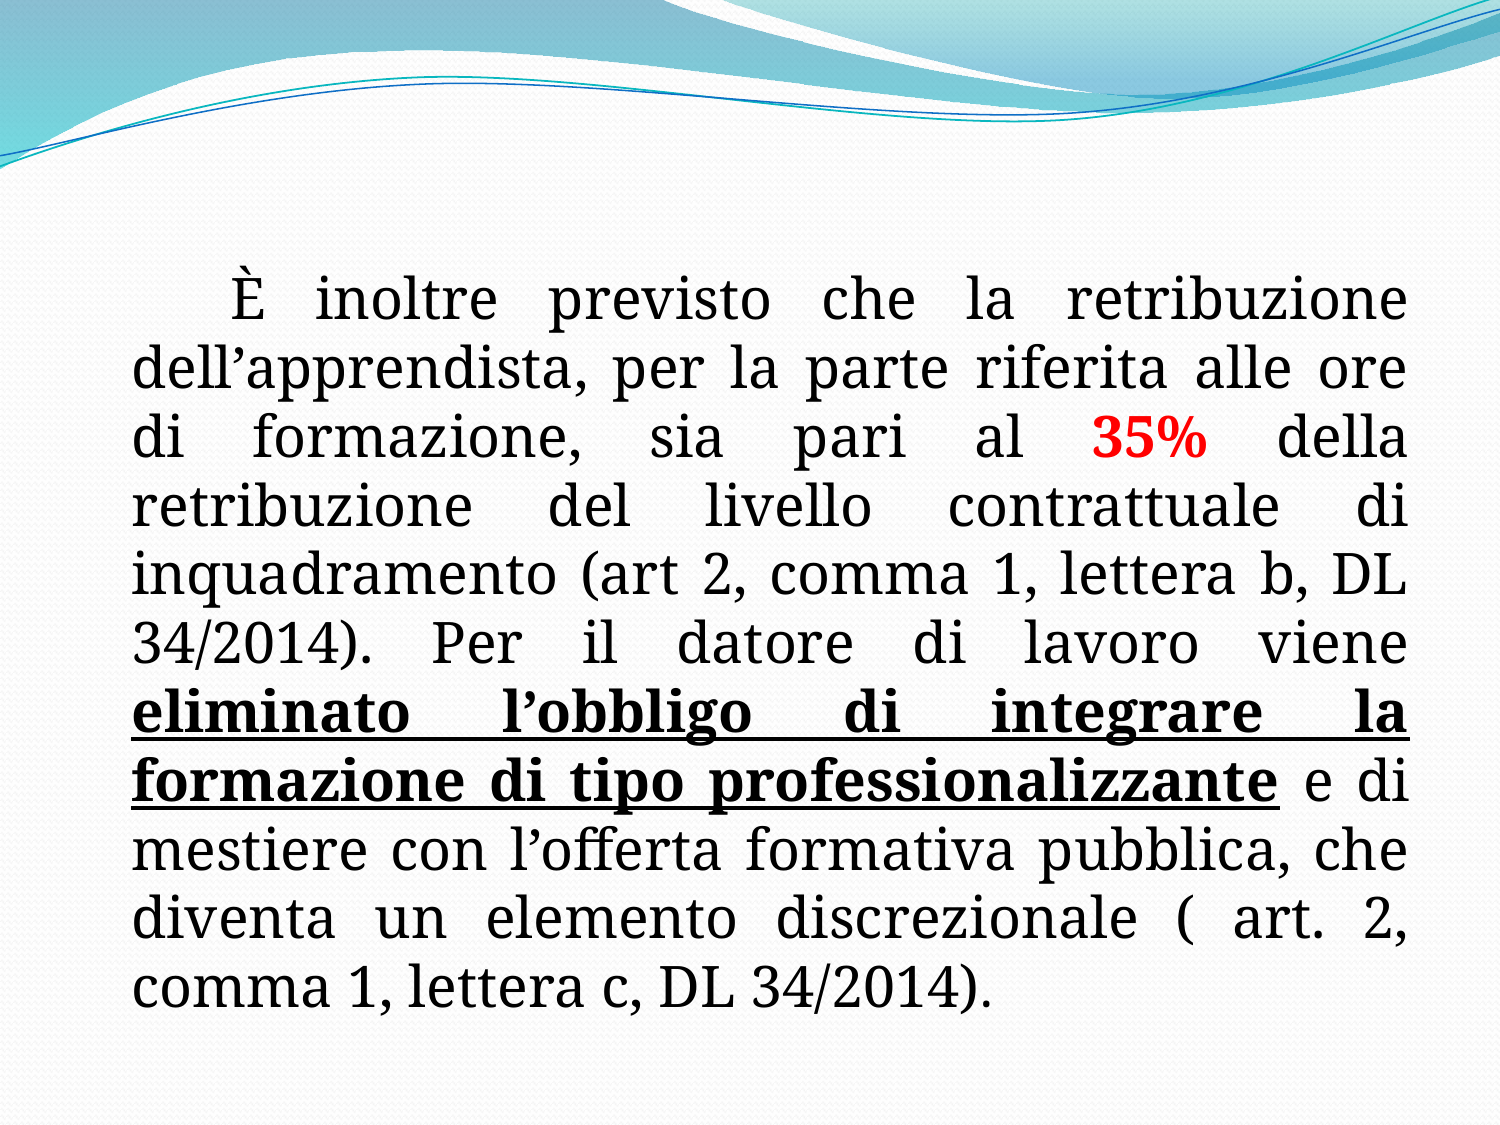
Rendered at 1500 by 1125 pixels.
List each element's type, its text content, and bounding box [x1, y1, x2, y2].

list È inoltre previsto che la retribuzione dell’apprendista, per la parte riferita alle ore di formazione, sia pari al 35% della retribuzione del livello contrattuale di inquadramento (art 2, comma 1, lettera b, DL 34/2014). Per il datore di lavoro viene eliminato l’obbligo di integrare la formazione di tipo professionalizzante e di mestiere con l’offerta formativa pubblica, che diventa un elemento discrezionale ( art. 2, comma 1, lettera c, DL 34/2014). [75, 187, 1425, 1043]
